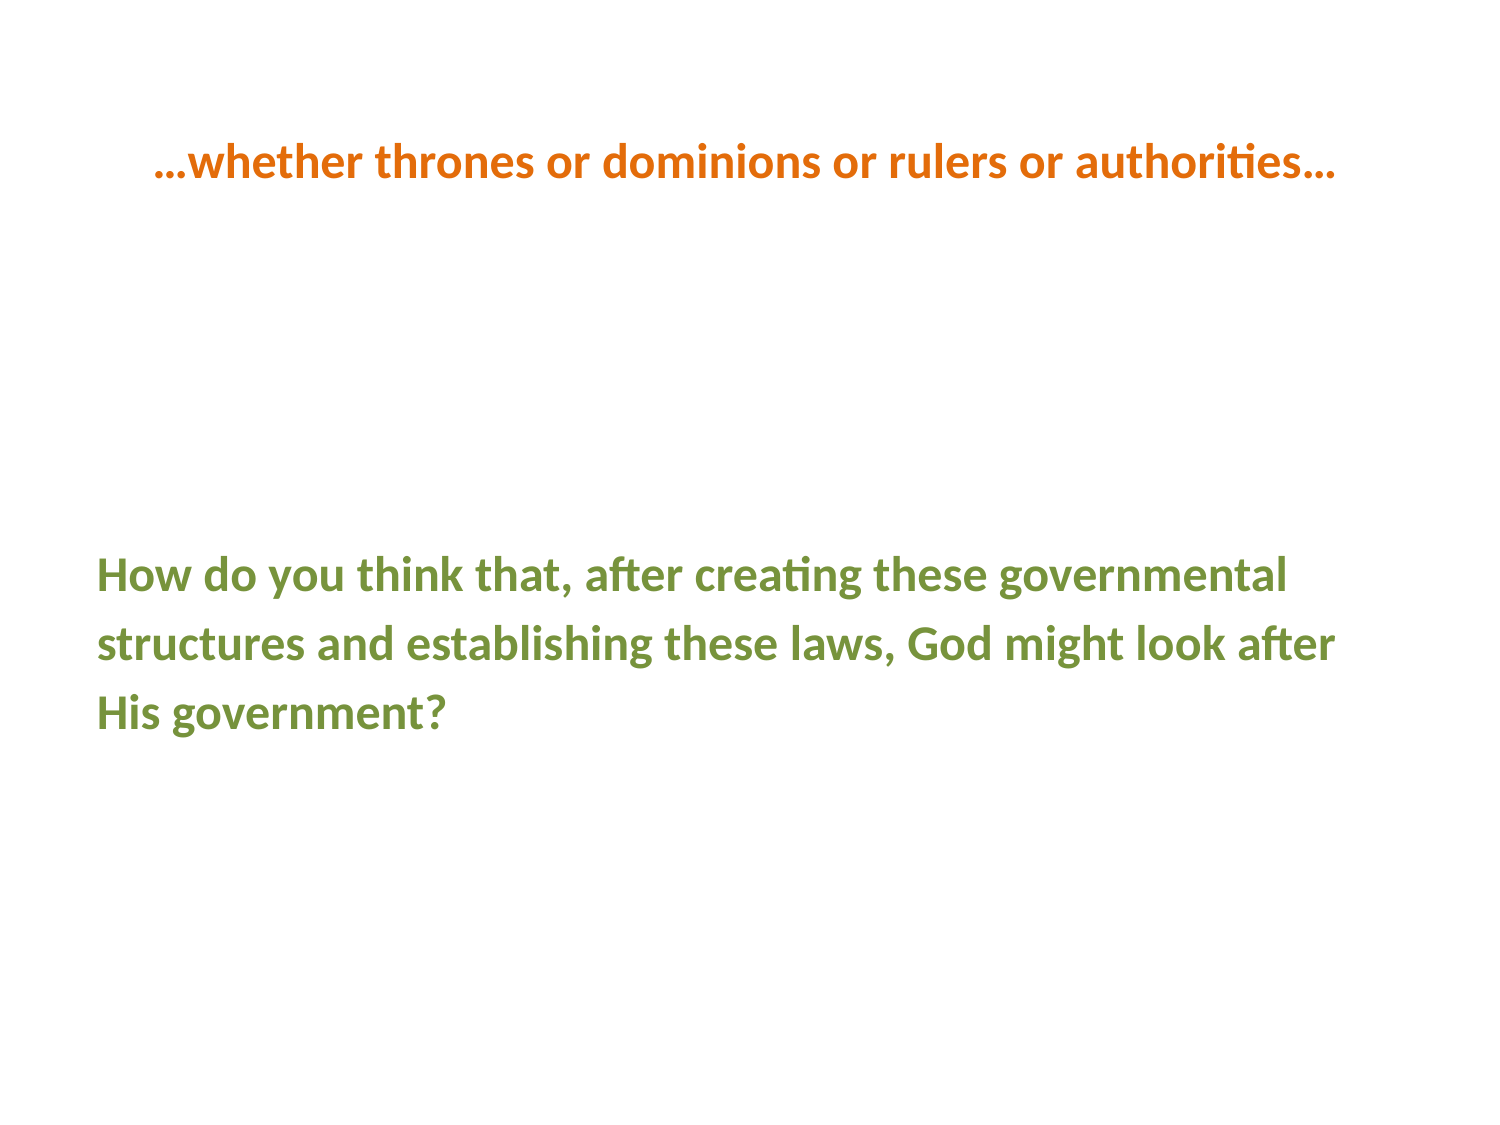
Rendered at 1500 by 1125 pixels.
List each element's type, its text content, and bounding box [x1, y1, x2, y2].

text_box How do you think that, after creating these governmental structures and establishing these laws, God might look after His government? [82, 524, 1408, 747]
text_box …whether thrones or dominions or rulers or authorities… [137, 112, 1363, 197]
